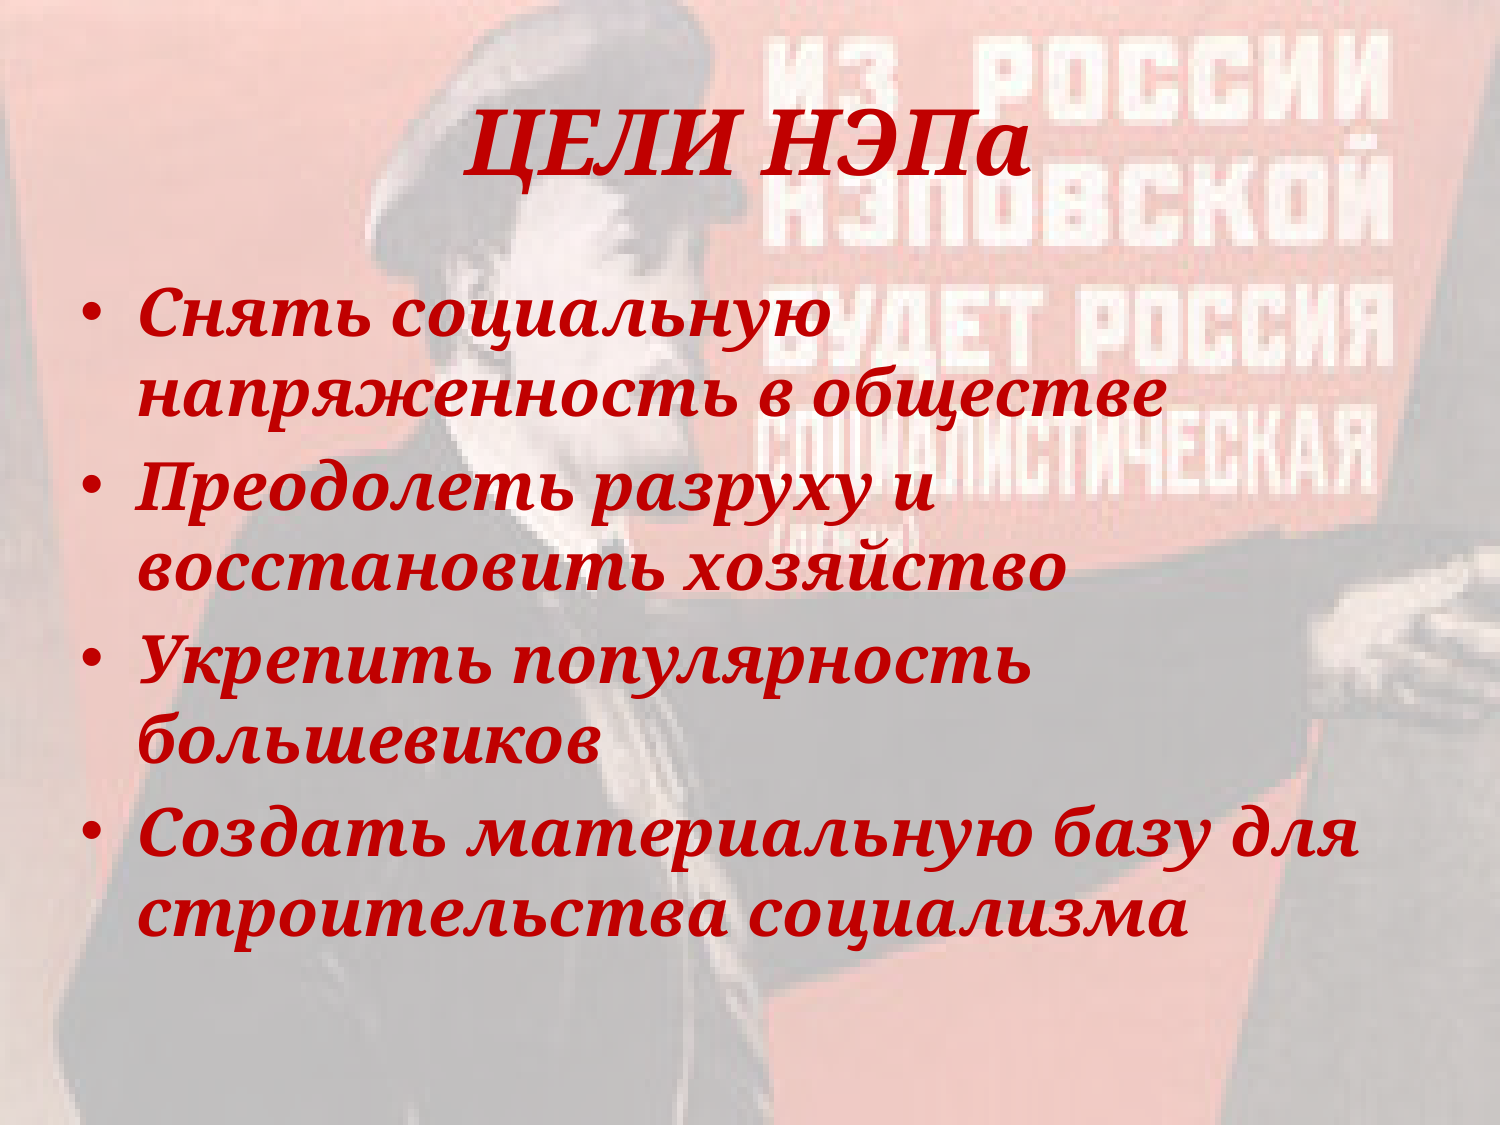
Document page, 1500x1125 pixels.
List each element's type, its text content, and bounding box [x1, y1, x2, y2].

title ЦЕЛИ НЭПа [75, 45, 1425, 233]
list Снять социальную напряженность в обществе Преодолеть разруху и восстановить хозяйство Укрепить популярность большевиков Создать материальную базу для строительства социализма [64, 262, 1459, 1005]
